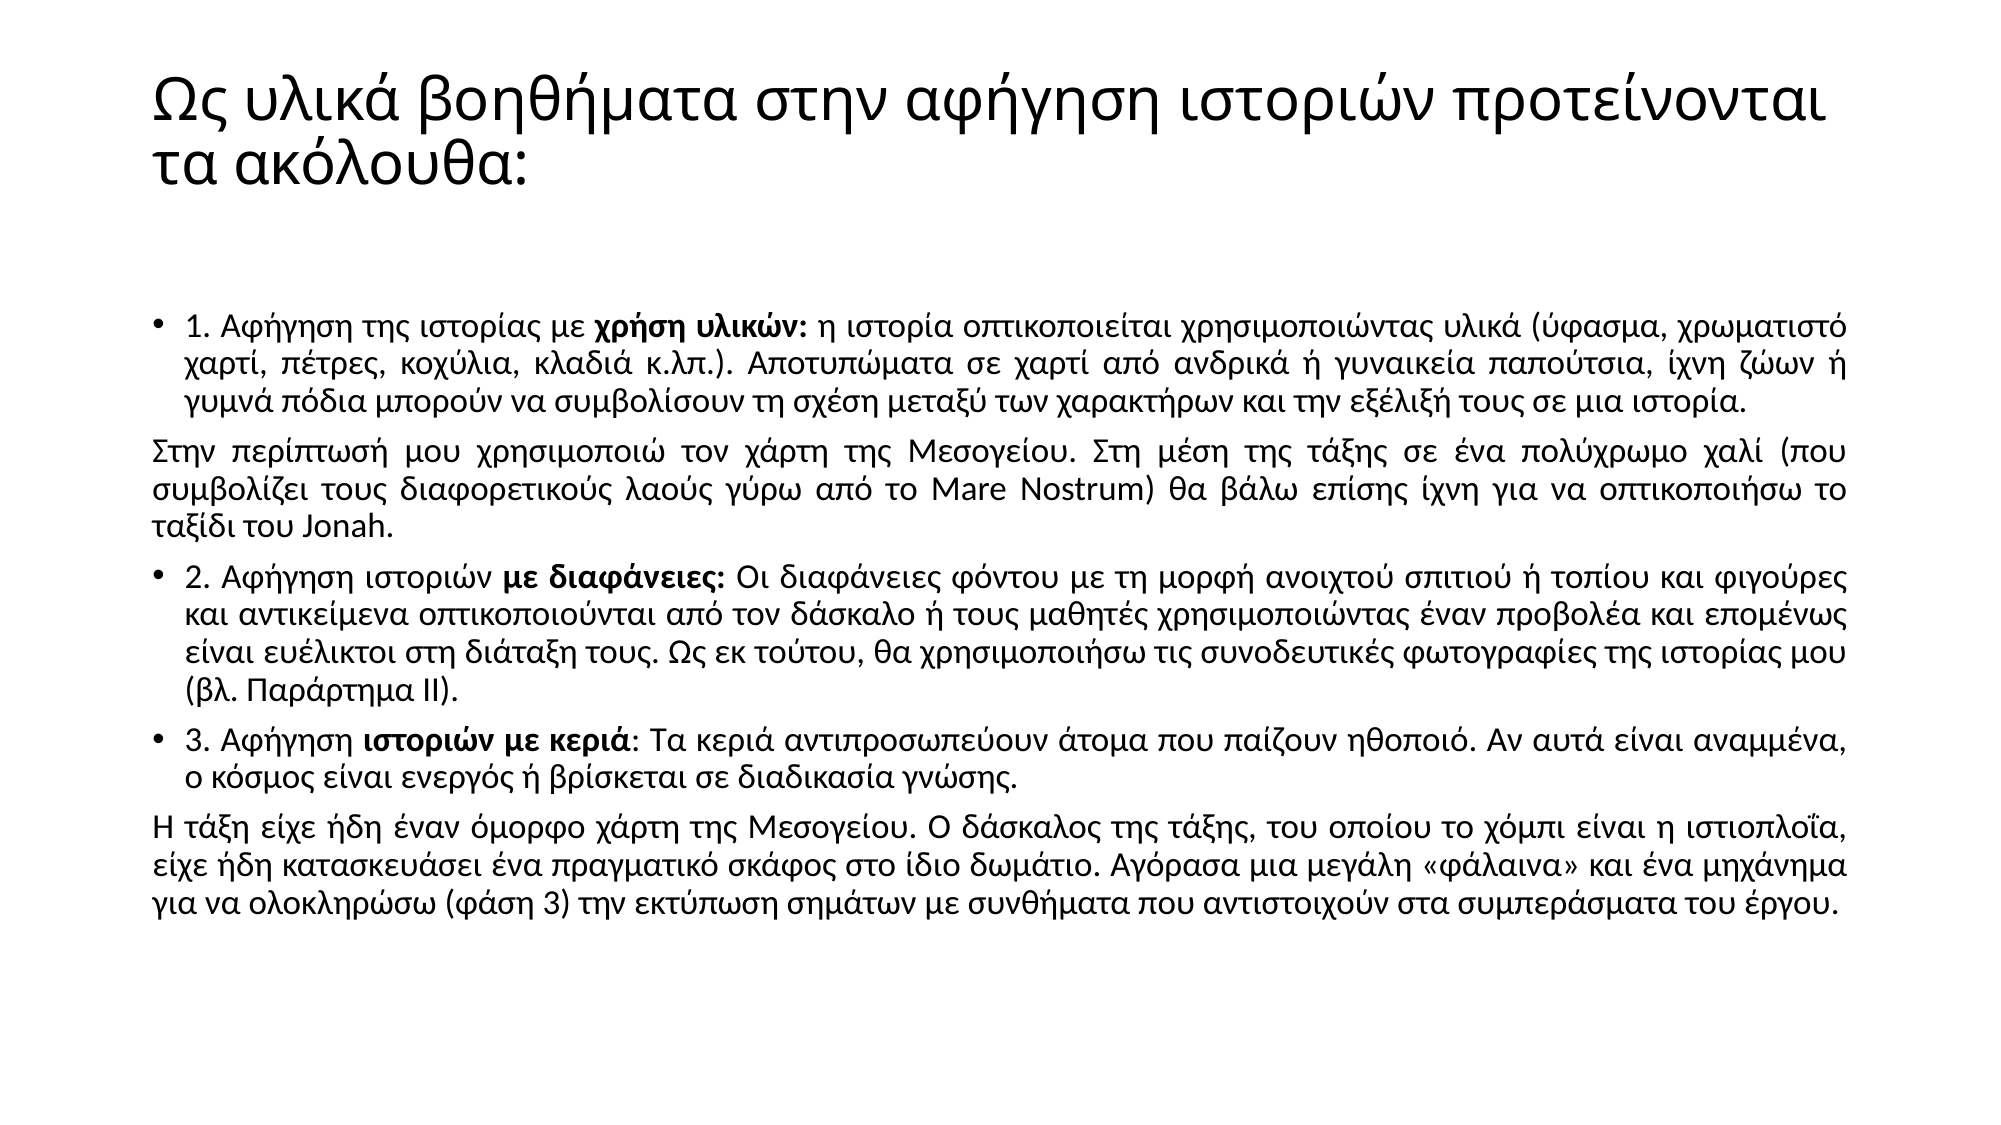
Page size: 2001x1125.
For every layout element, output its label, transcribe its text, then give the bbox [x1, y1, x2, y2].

list 1. Αφήγηση της ιστορίας με χρήση υλικών: η ιστορία οπτικοποιείται χρησιμοποιώντας υλικά (ύφασμα, χρωματιστό χαρτί, πέτρες, κοχύλια, κλαδιά κ.λπ.). Αποτυπώματα σε χαρτί από ανδρικά ή γυναικεία παπούτσια, ίχνη ζώων ή γυμνά πόδια μπορούν να συμβολίσουν τη σχέση μεταξύ των χαρακτήρων και την εξέλιξή τους σε μια ιστορία. Στην περίπτωσή μου χρησιμοποιώ τον χάρτη της Μεσογείου. Στη μέση της τάξης σε ένα πολύχρωμο χαλί (που συμβολίζει τους διαφορετικούς λαούς γύρω από το Mare Nostrum) θα βάλω επίσης ίχνη για να οπτικοποιήσω το ταξίδι του Jonah. 2. Αφήγηση ιστοριών με διαφάνειες: Οι διαφάνειες φόντου με τη μορφή ανοιχτού σπιτιού ή τοπίου και φιγούρες και αντικείμενα οπτικοποιούνται από τον δάσκαλο ή τους μαθητές χρησιμοποιώντας έναν προβολέα και επομένως είναι ευέλικτοι στη διάταξη τους. Ως εκ τούτου, θα χρησιμοποιήσω τις συνοδευτικές φωτογραφίες της ιστορίας μου (βλ. Παράρτημα II). 3. Αφήγηση ιστοριών με κεριά: Τα κεριά αντιπροσωπεύουν άτομα που παίζουν ηθοποιό. Αν αυτά είναι αναμμένα, ο κόσμος είναι ενεργός ή βρίσκεται σε διαδικασία γνώσης. Η τάξη είχε ήδη έναν όμορφο χάρτη της Μεσογείου. Ο δάσκαλος της τάξης, του οποίου το χόμπι είναι η ιστιοπλοΐα, είχε ήδη κατασκευάσει ένα πραγματικό σκάφος στο ίδιο δωμάτιο. Αγόρασα μια μεγάλη «φάλαινα» και ένα μηχάνημα για να ολοκληρώσω (φάση 3) την εκτύπωση σημάτων με συνθήματα που αντιστοιχούν στα συμπεράσματα του έργου. [137, 299, 1863, 1014]
title Ως υλικά βοηθήματα στην αφήγηση ιστοριών προτείνονται τα ακόλουθα: [137, 59, 1863, 278]
